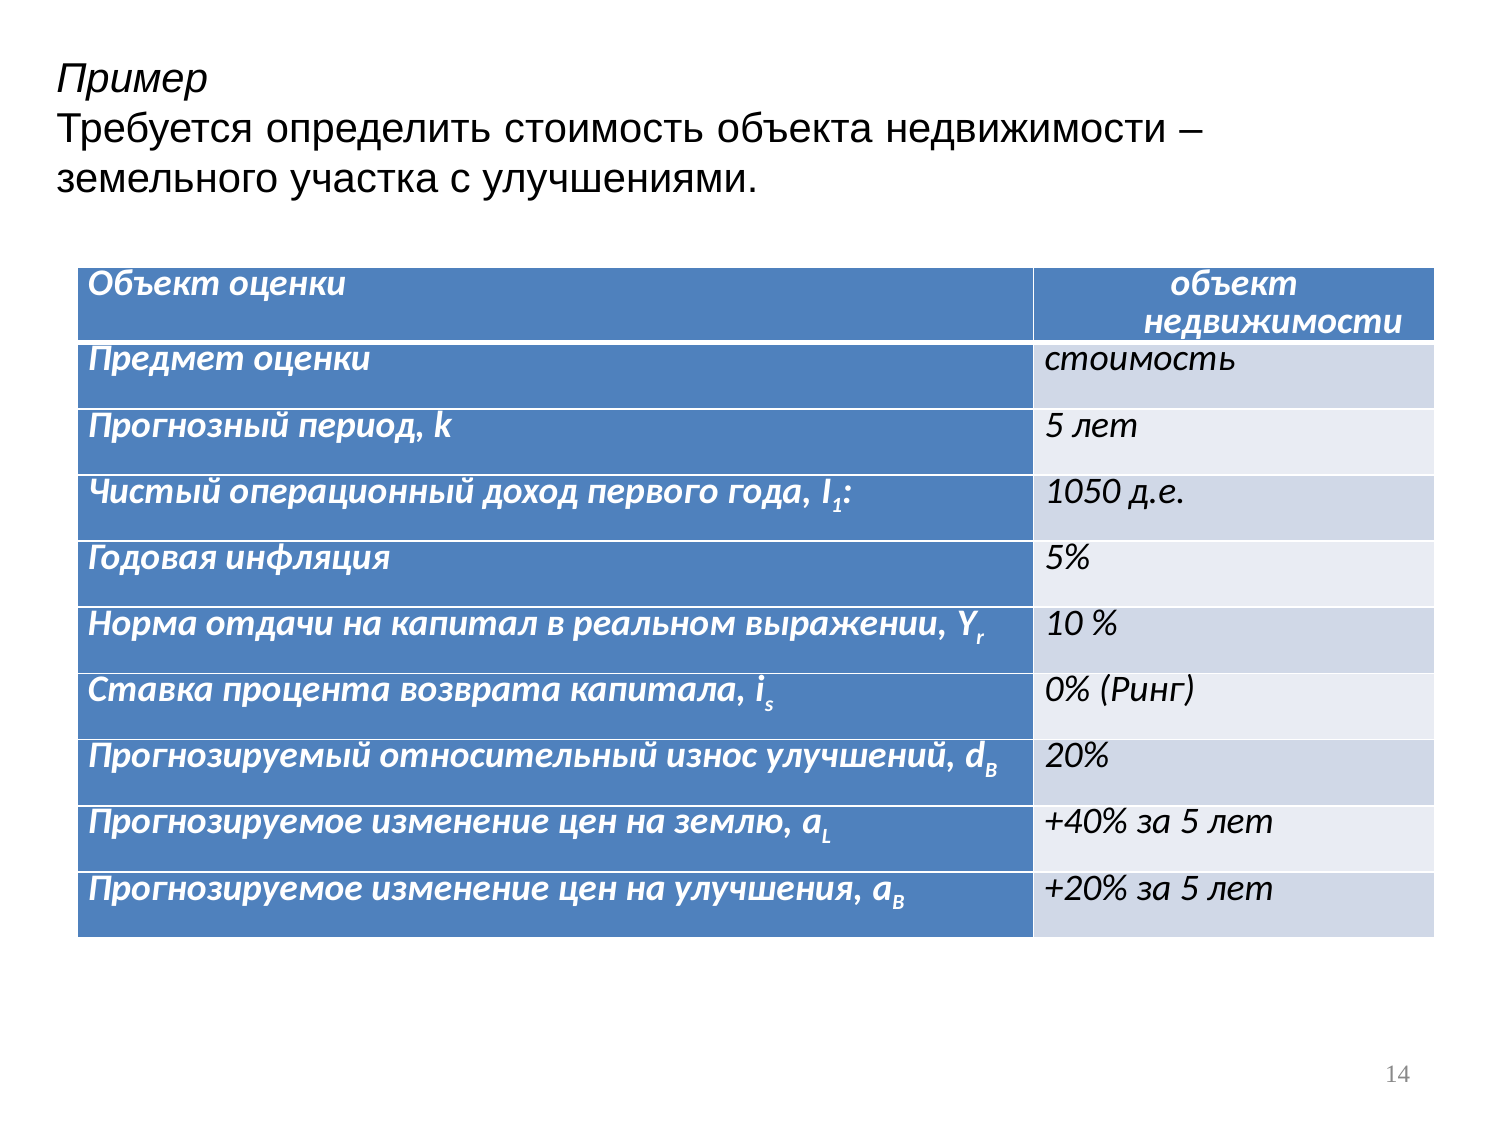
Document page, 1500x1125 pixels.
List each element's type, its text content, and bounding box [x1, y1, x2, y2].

table_header объект недвижимости [1034, 268, 1434, 340]
table_cell 0% (Ринг) [1034, 674, 1434, 739]
table_cell 5 лет [1034, 410, 1434, 474]
slide_number 14 [1074, 1042, 1425, 1103]
table_cell стоимость [1034, 345, 1434, 408]
table_cell 20% [1034, 740, 1434, 805]
table_cell Прогнозируемый относительный износ улучшений, dB [78, 740, 1033, 805]
table_cell Прогнозный период, k [78, 410, 1033, 474]
table_cell Ставка процента возврата капитала, is [78, 674, 1033, 739]
table_cell Чистый операционный доход первого года, I1: [78, 476, 1033, 540]
table_cell +20% за 5 лет [1034, 873, 1434, 937]
table_cell Прогнозируемое изменение цен на улучшения, aB [78, 873, 1033, 937]
table_cell Норма отдачи на капитал в реальном выражении, Yr [78, 608, 1033, 673]
table_cell Прогнозируемое изменение цен на землю, aL [78, 807, 1033, 871]
table_cell 10 % [1034, 608, 1434, 673]
table_header Объект оценки [78, 268, 1033, 340]
table_cell +40% за 5 лет [1034, 807, 1434, 871]
table_cell Предмет оценки [78, 345, 1033, 408]
table_cell 1050 д.е. [1034, 476, 1434, 540]
table_cell Годовая инфляция [78, 542, 1033, 606]
table_cell 5% [1034, 542, 1434, 606]
text_box Пример Требуется определить стоимость объекта недвижимости – земельного участка с улучшениями. [41, 43, 1218, 209]
